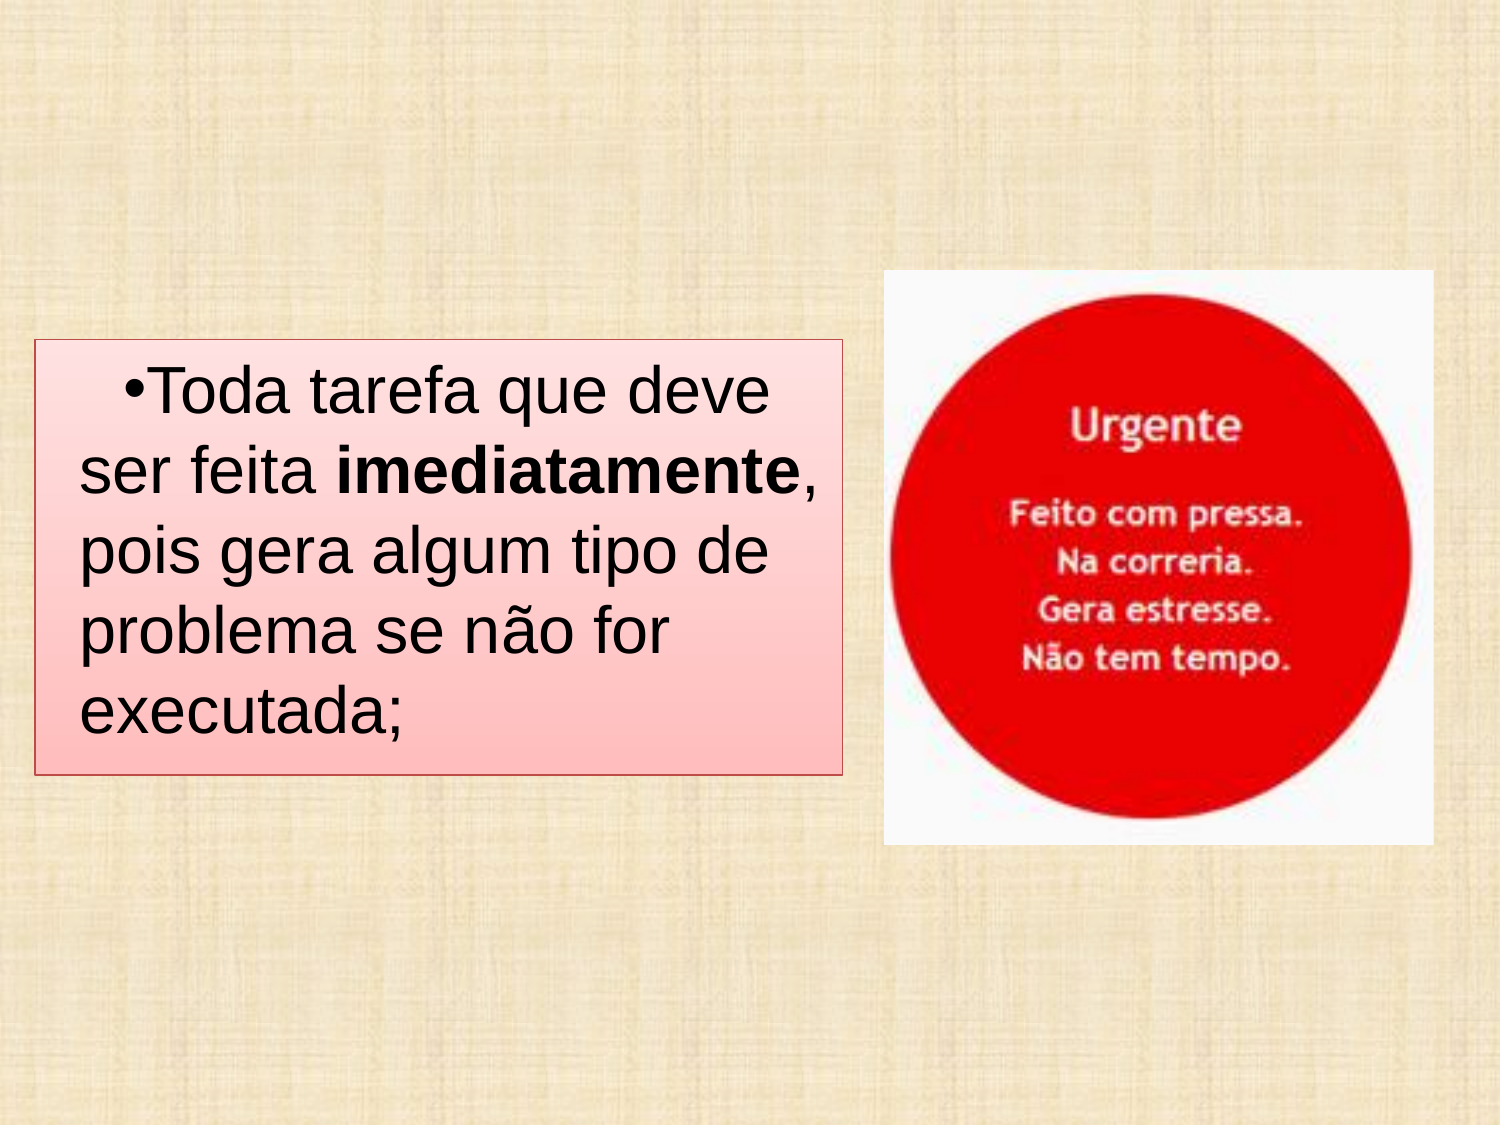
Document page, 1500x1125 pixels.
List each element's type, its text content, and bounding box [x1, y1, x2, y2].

text_box Toda tarefa que deve ser feita imediatamente, pois gera algum tipo de problema se não for executada; [35, 339, 843, 776]
picture [883, 269, 1434, 845]
